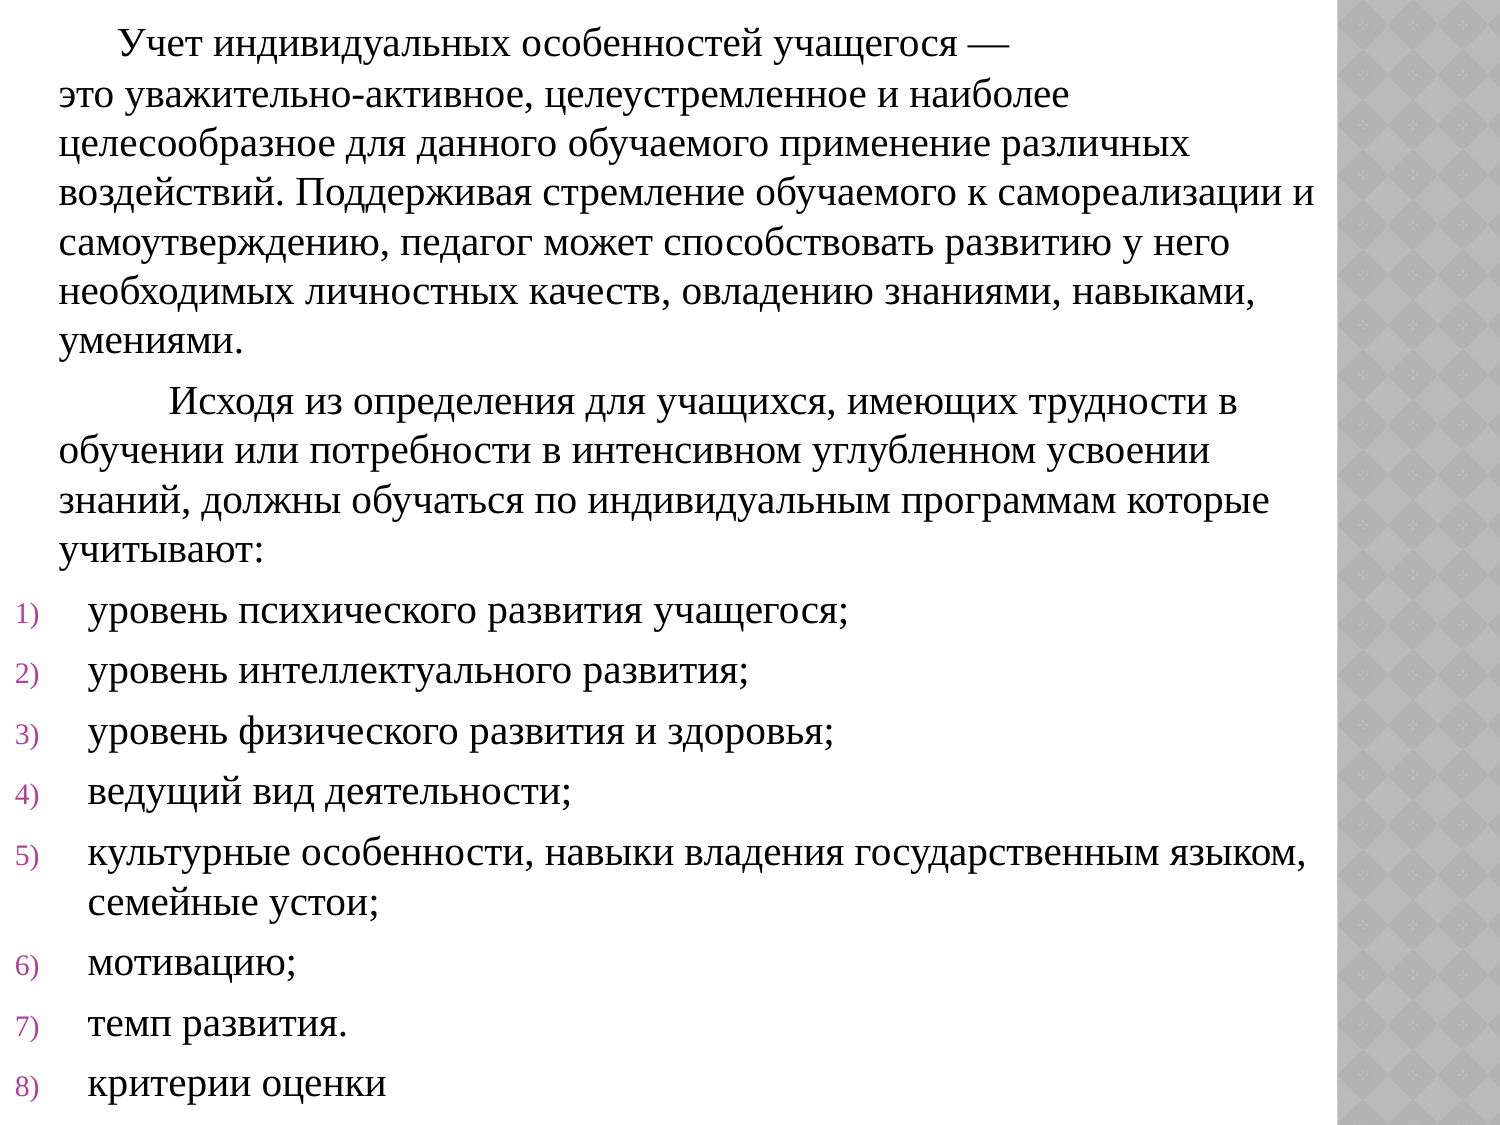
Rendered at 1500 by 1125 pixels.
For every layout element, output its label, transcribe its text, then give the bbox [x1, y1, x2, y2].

list Учет индивидуальных особенностей учащегося — это уважительно-активное, целеустремленное и наиболее целесообразное для данного обучаемого применение различных воздействий. Поддерживая стремление обучаемого к самореализации и самоутверждению, педагог может способствовать развитию у него необходимых личностных качеств, овладению знаниями, навыками, умениями. Исходя из определения для учащихся, имеющих трудности в обучении или потребности в интенсивном углубленном усвоении знаний, должны обучаться по индивидуальным программам которые учитывают: уровень психического развития учащегося; уровень интеллектуального развития; уровень физического развития и здоровья; ведущий вид деятельности; культурные особенности, навыки владения государственным языком, семейные устои; мотивацию; темп развития. критерии оценки [0, 0, 1336, 1125]
